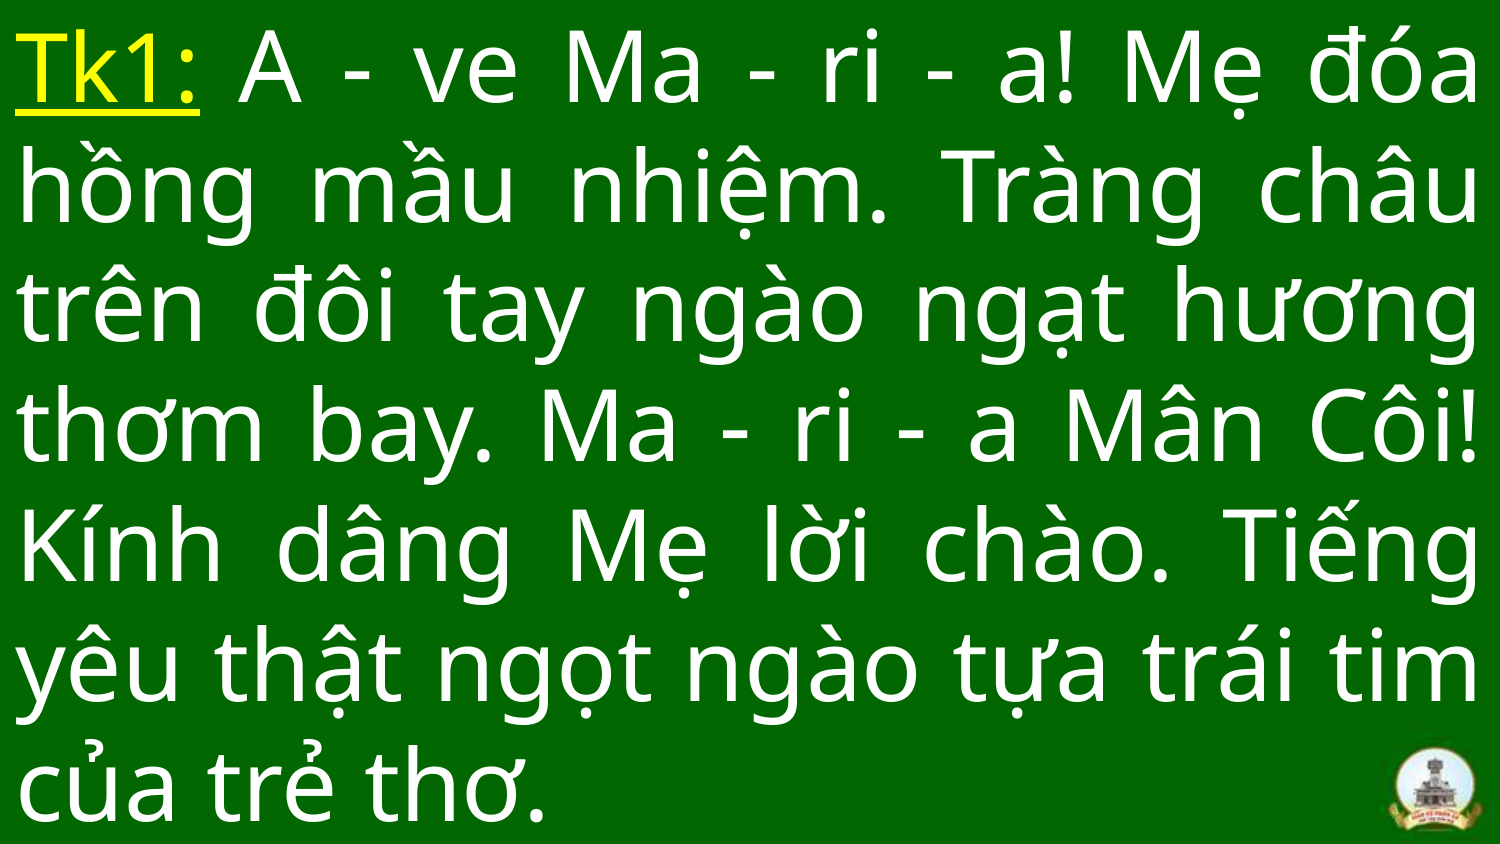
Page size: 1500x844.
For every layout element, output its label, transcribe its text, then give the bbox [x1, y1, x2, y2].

title Tk1: A - ve Ma - ri - a! Mẹ đóa hồng mầu nhiệm. Tràng châu trên đôi tay ngào ngạt hương thơm bay. Ma - ri - a Mân Côi! Kính dâng Mẹ lời chào. Tiếng yêu thật ngọt ngào tựa trái tim của trẻ thơ. [0, 0, 1500, 844]
